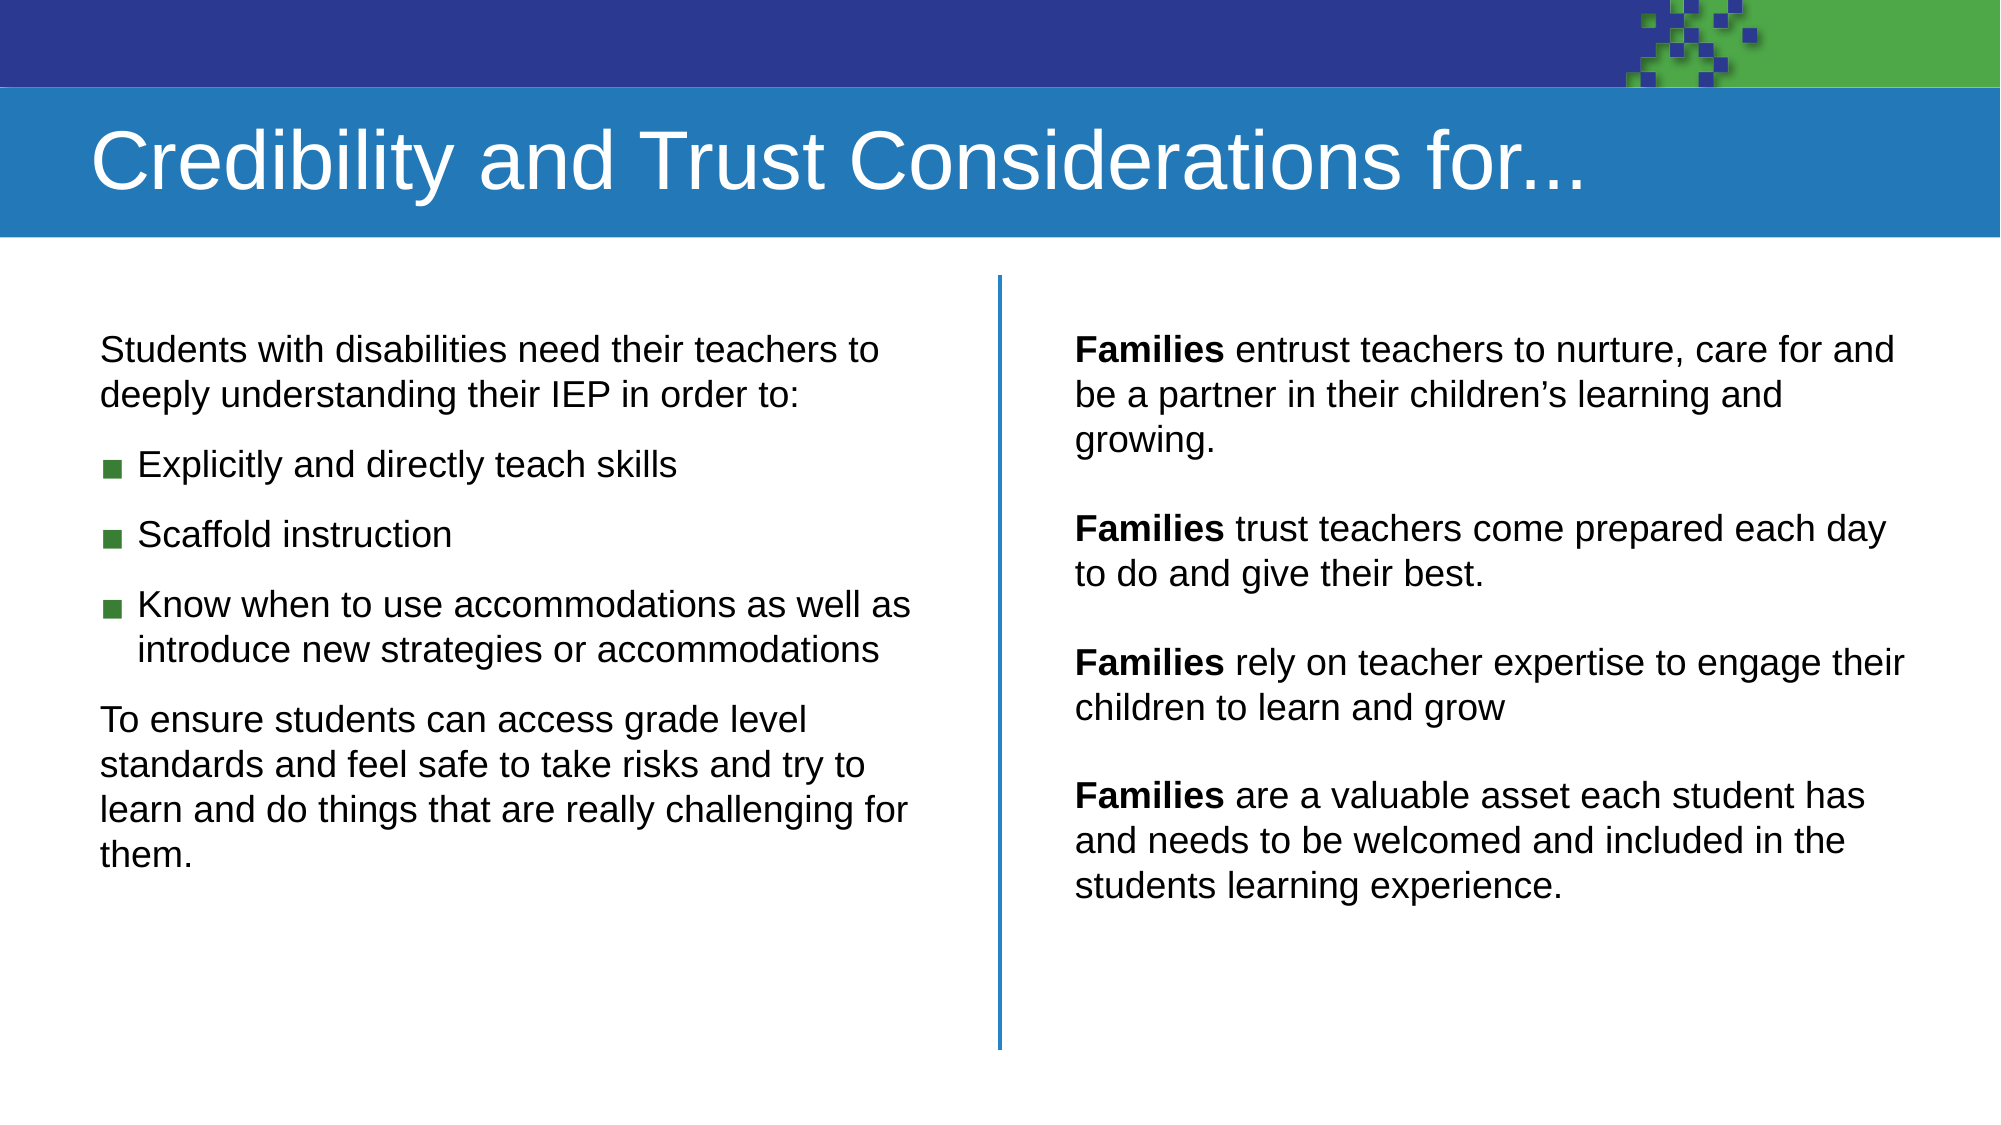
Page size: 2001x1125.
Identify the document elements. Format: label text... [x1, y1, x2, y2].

title Credibility and Trust Considerations for... [0, 87, 2000, 238]
picture [0, 0, 1757, 87]
text_box Families entrust teachers to nurture, care for and be a partner in their children’s learning and growing. Families trust teachers come prepared each day to do and give their best. Families rely on teacher expertise to engage their children to learn and grow Families are a valuable asset each student has and needs to be welcomed and included in the students learning experience. [1074, 324, 1913, 988]
list Students with disabilities need their teachers to deeply understanding their IEP in order to: Explicitly and directly teach skills Scaffold instruction Know when to use accommodations as well as introduce new strategies or accommodations To ensure students can access grade level standards and feel safe to take risks and try to learn and do things that are really challenging for them. [99, 324, 938, 988]
